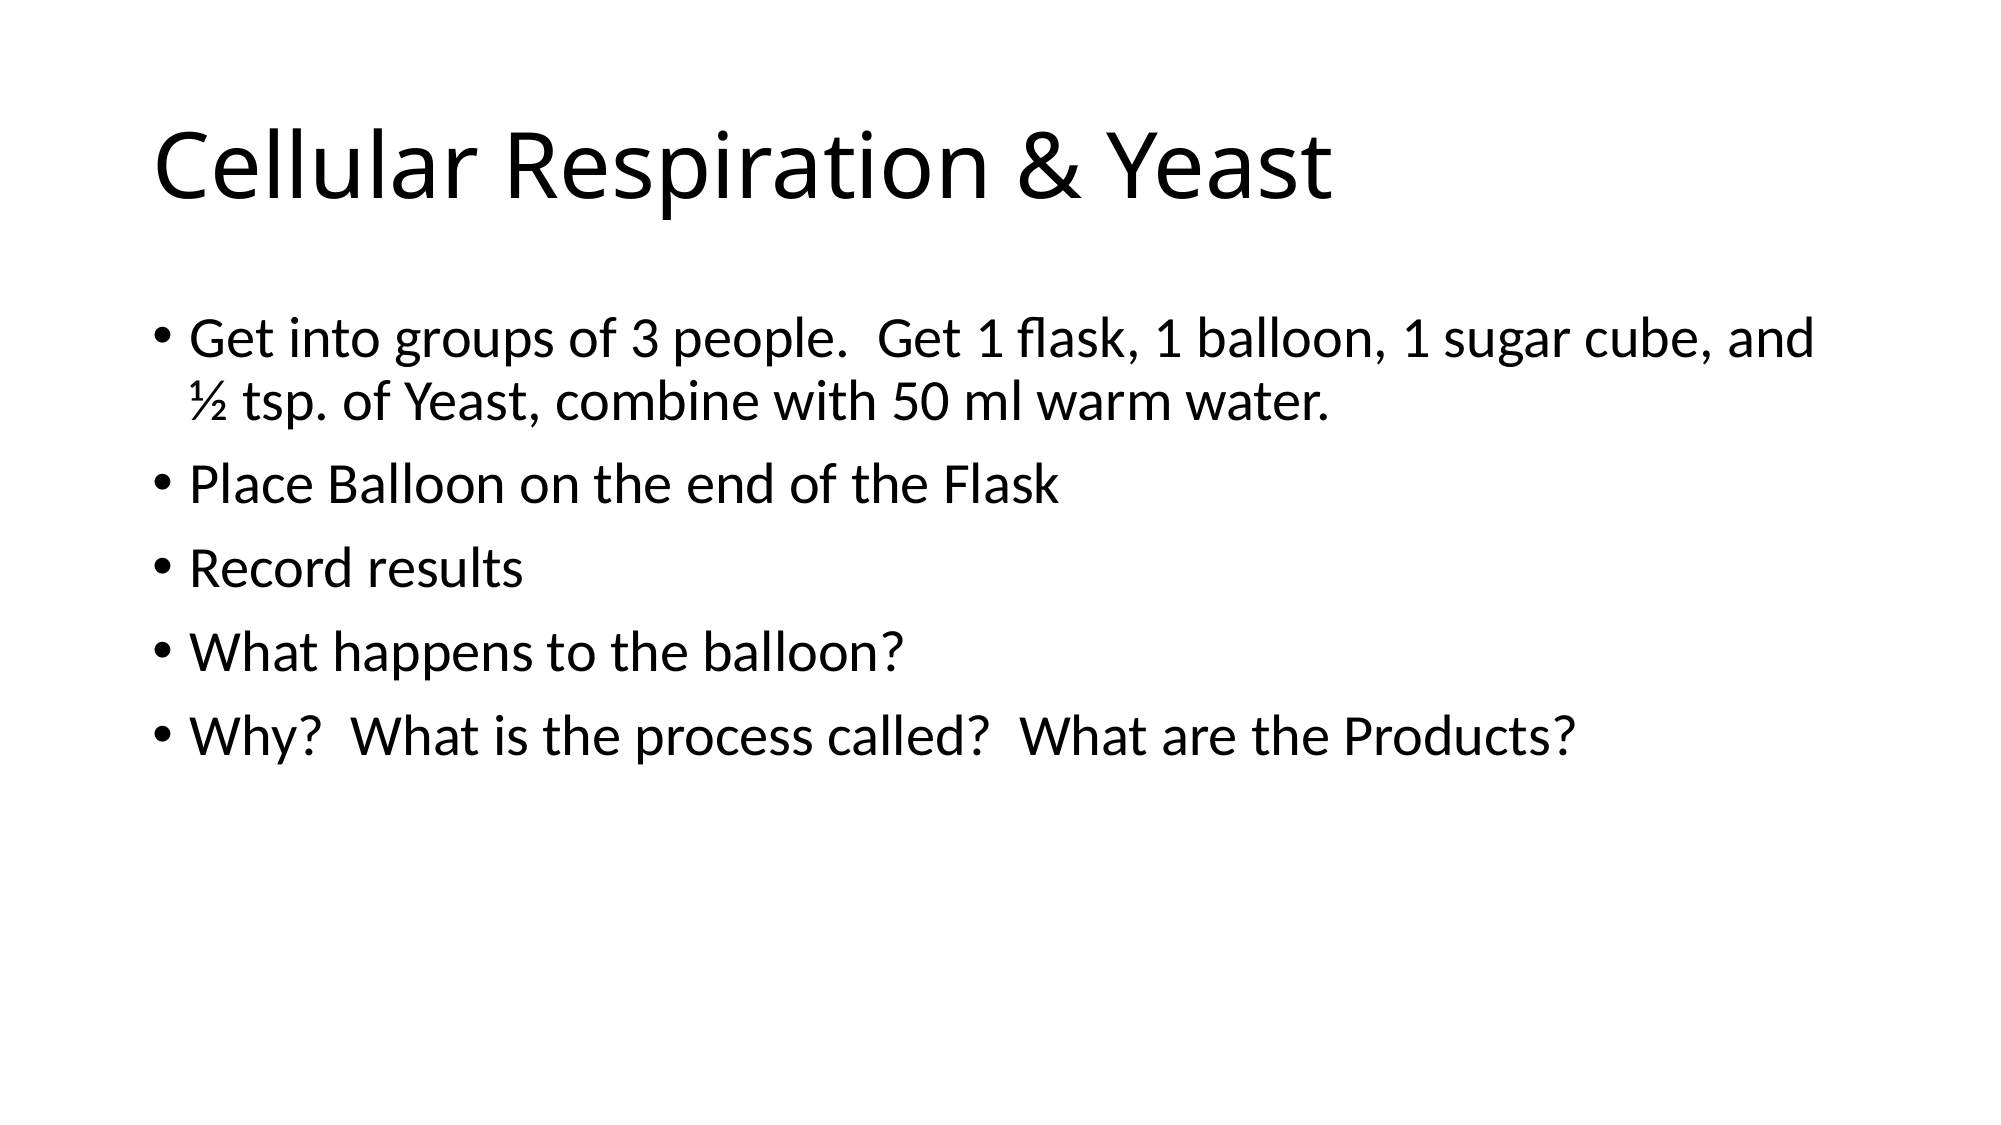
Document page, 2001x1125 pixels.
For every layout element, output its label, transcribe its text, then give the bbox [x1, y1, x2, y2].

title Cellular Respiration & Yeast [137, 59, 1863, 278]
list Get into groups of 3 people. Get 1 flask, 1 balloon, 1 sugar cube, and ½ tsp. of Yeast, combine with 50 ml warm water. Place Balloon on the end of the Flask Record results What happens to the balloon? Why? What is the process called? What are the Products? [137, 299, 1863, 1014]
